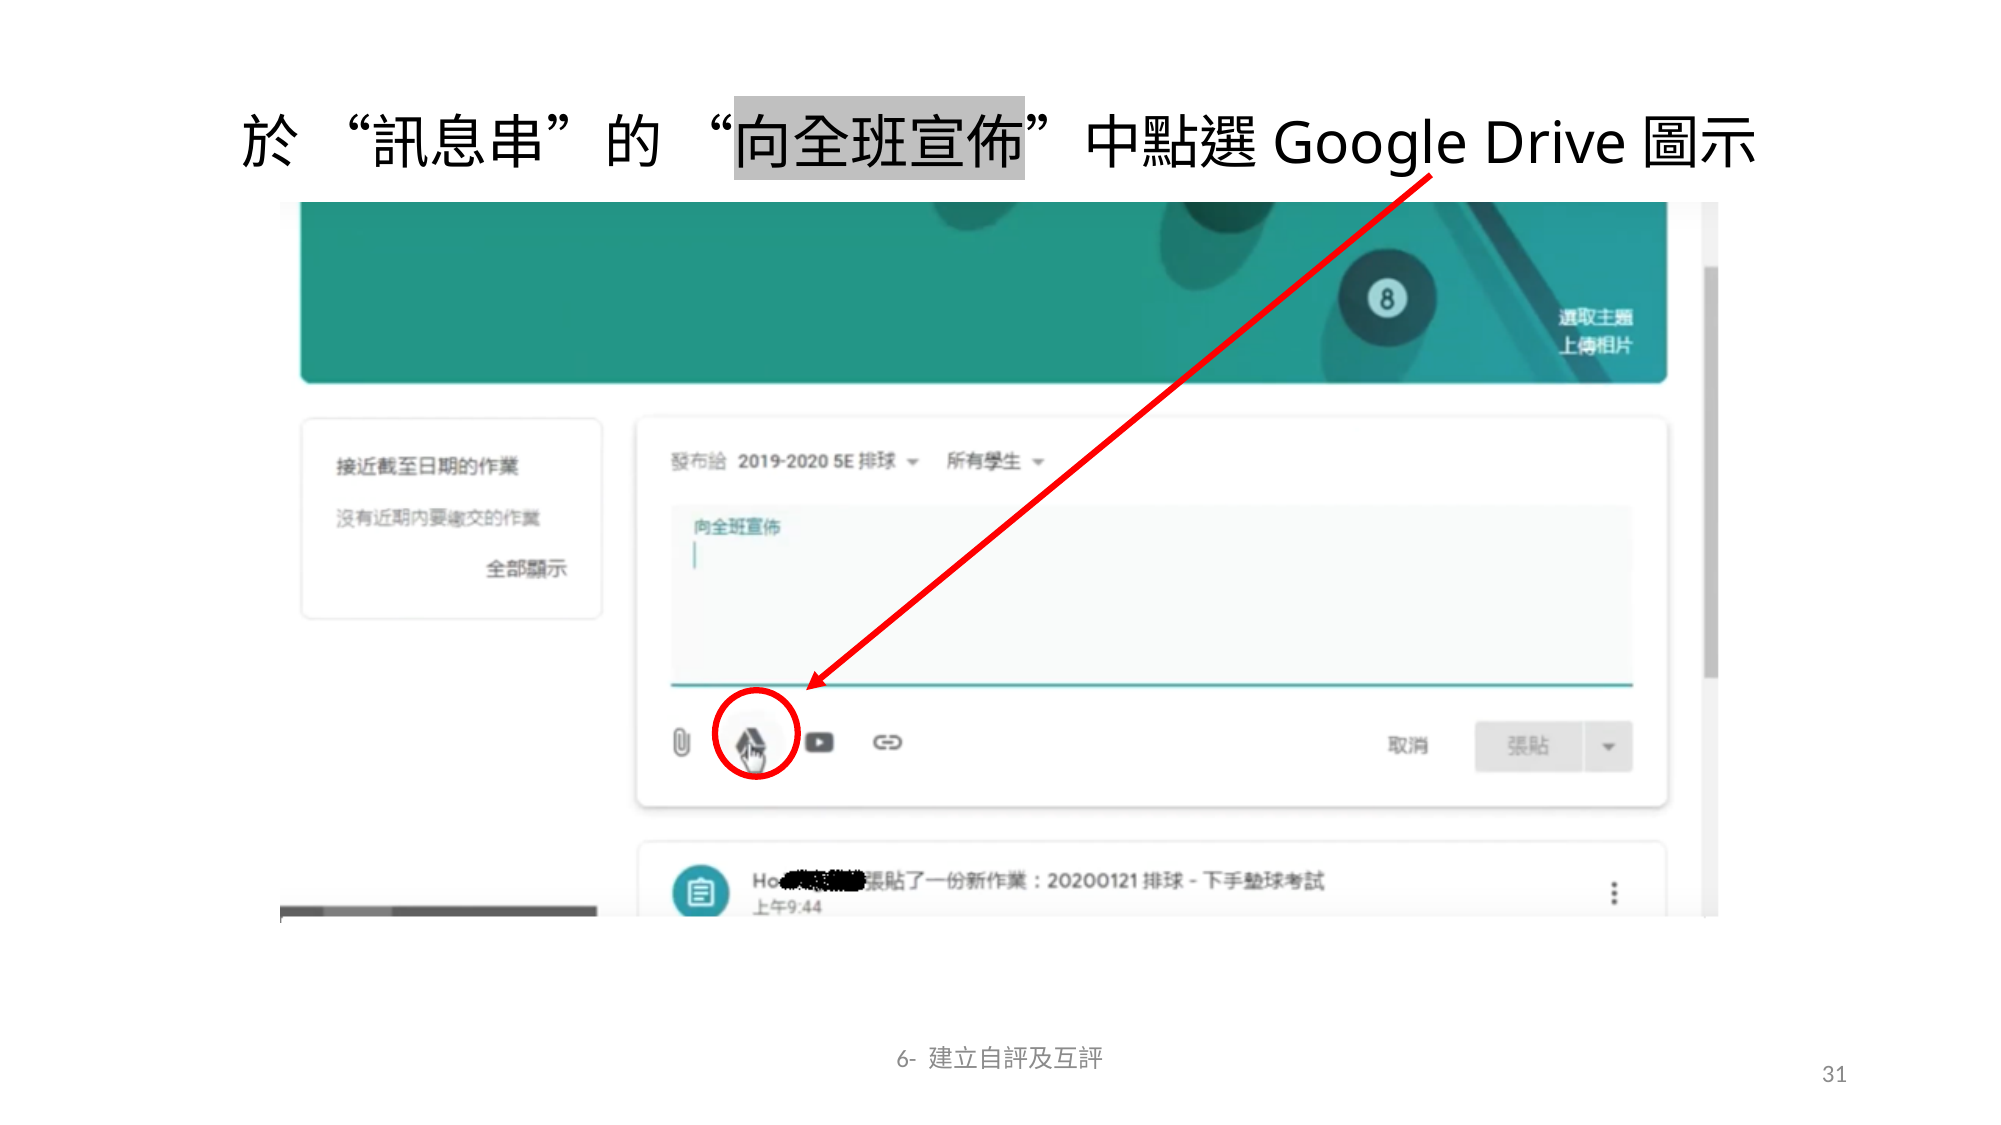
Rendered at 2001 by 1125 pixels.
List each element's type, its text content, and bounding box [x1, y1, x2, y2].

picture [280, 202, 1720, 923]
slide_number 31 [1412, 1042, 1863, 1103]
footer 6- 建立自評及互評 [662, 1042, 1338, 1103]
title 於 “訊息串”的 “向全班宣佈”中點選Google Drive圖示 [137, 11, 1863, 278]
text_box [806, 174, 1431, 691]
